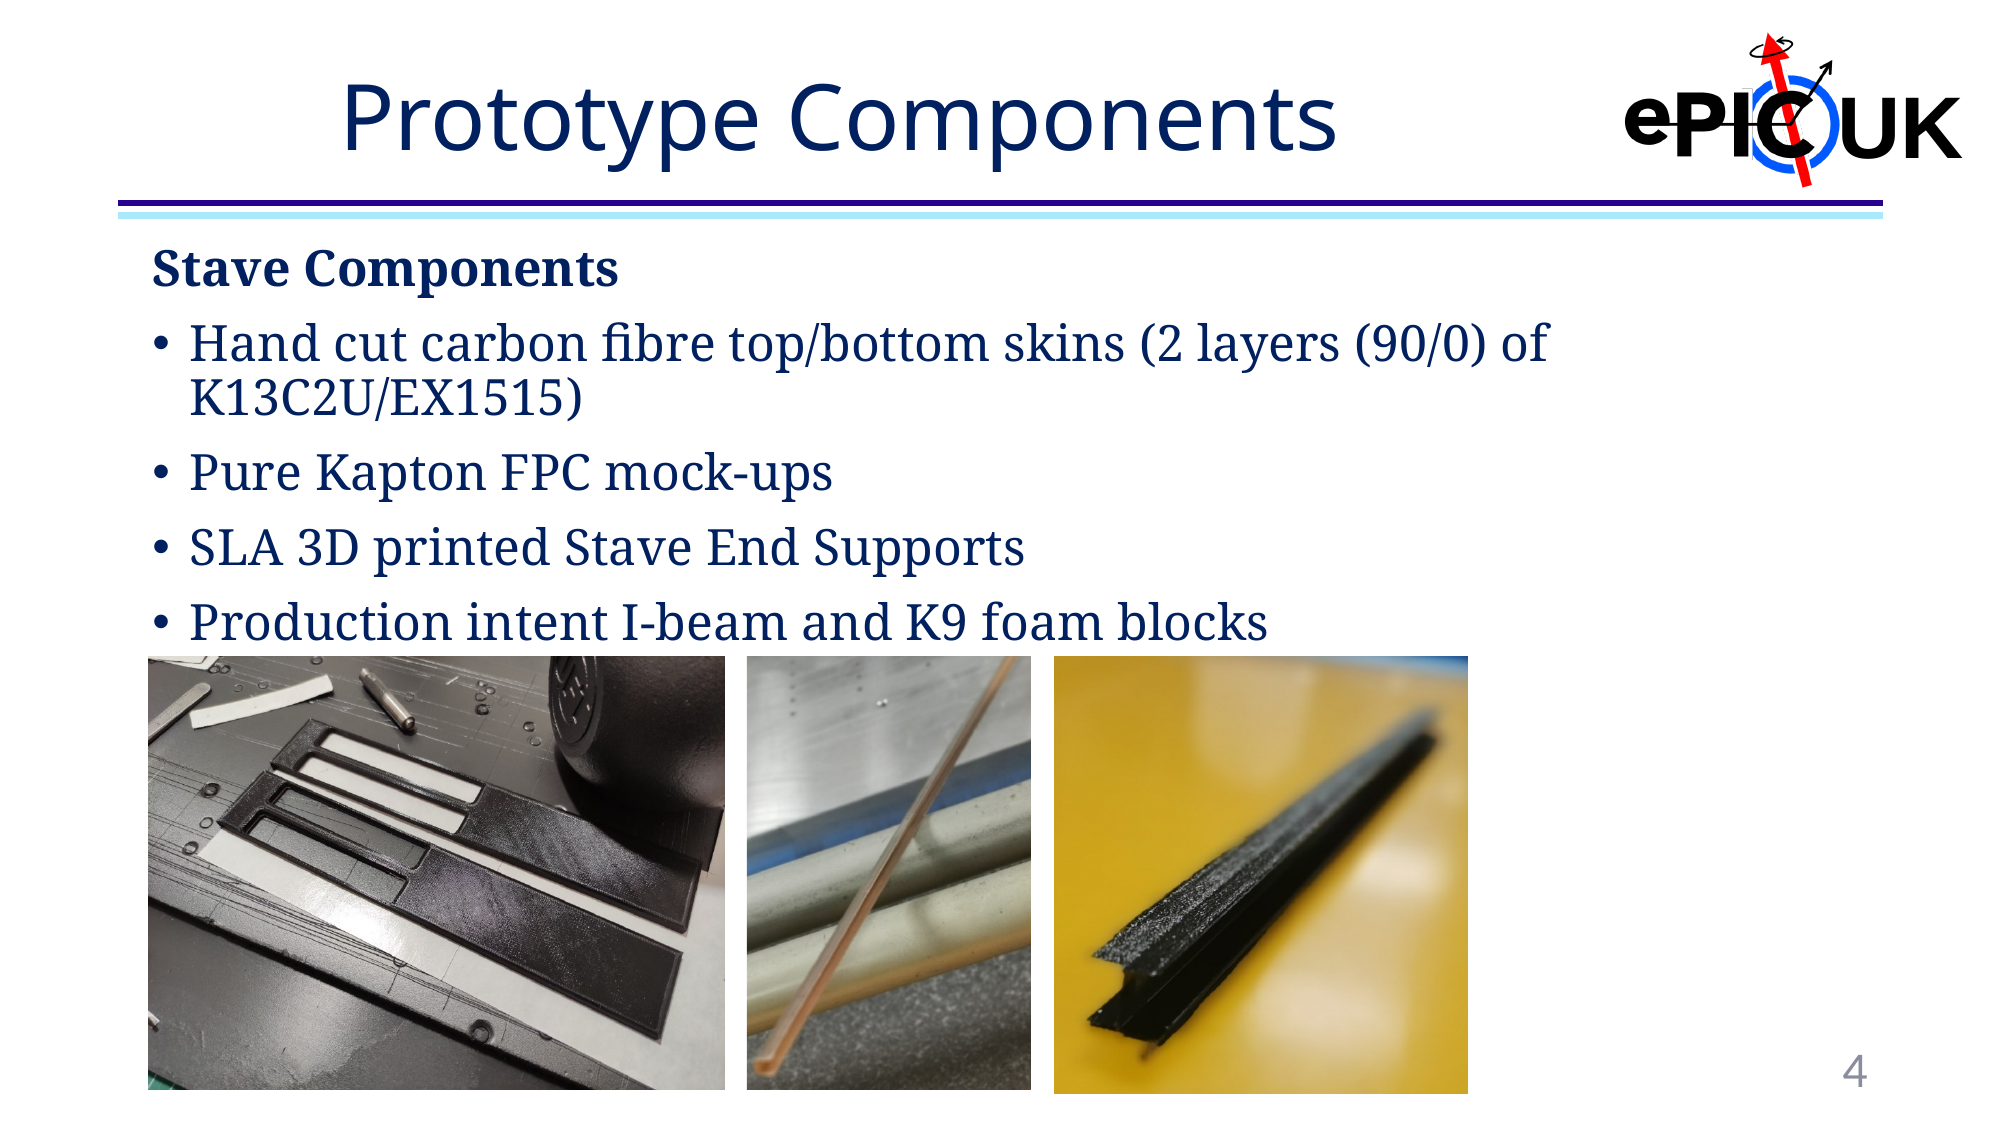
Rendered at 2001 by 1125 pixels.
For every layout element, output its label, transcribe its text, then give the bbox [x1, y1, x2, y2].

title Prototype Components [137, 59, 1542, 182]
slide_number 4 [1773, 1042, 1883, 1092]
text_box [147, 656, 1468, 1094]
list Stave Components Hand cut carbon fibre top/bottom skins (2 layers (90/0) of K13C2U/EX1515) Pure Kapton FPC mock-ups SLA 3D printed Stave End Supports Production intent I-beam and K9 foam blocks [137, 236, 1883, 1014]
